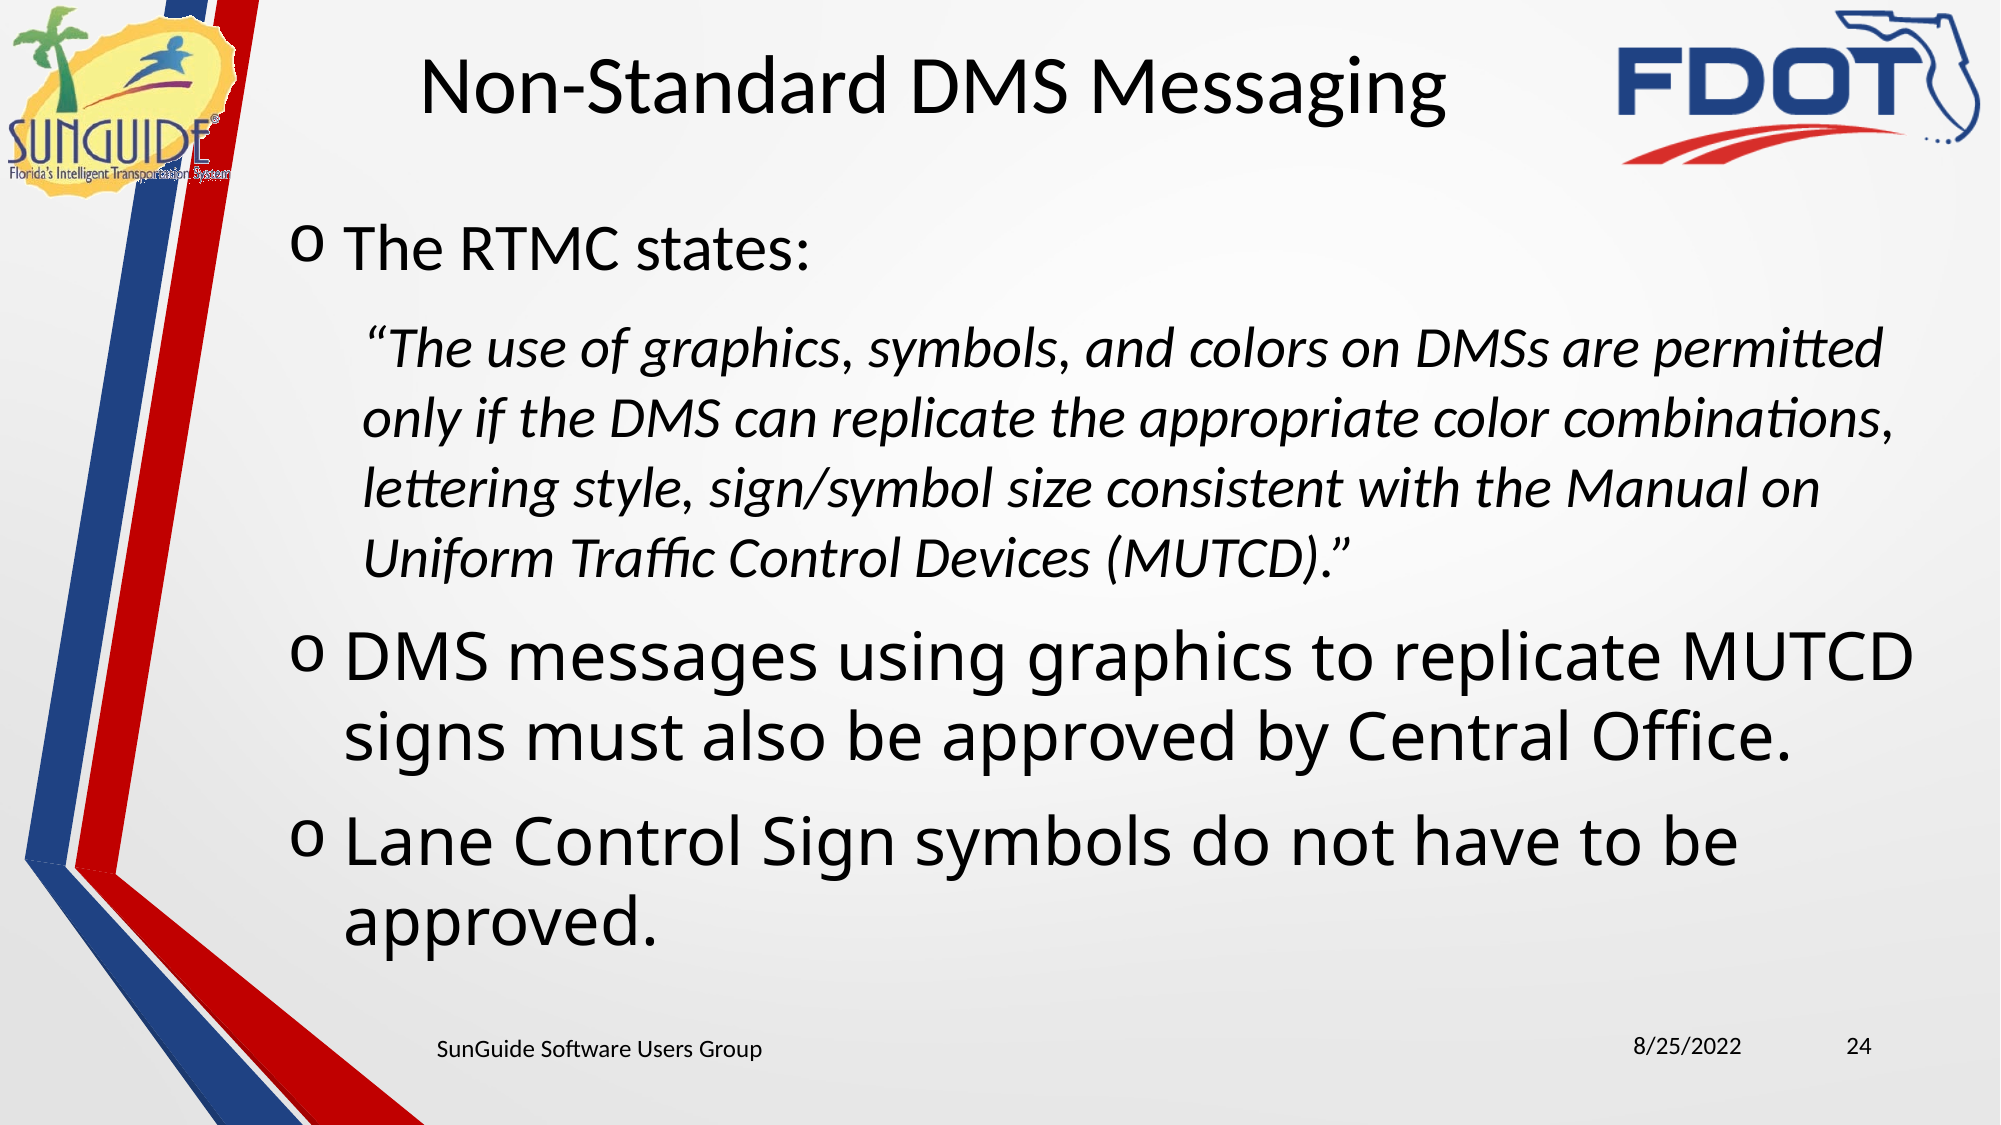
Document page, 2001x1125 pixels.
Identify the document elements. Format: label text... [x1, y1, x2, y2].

text_box The RTMC states: “The use of graphics, symbols, and colors on DMSs are permitted only if the DMS can replicate the appropriate color combinations, lettering style, sign/symbol size consistent with the Manual on Uniform Traffic Control Devices (MUTCD).” DMS messages using graphics to replicate MUTCD signs must also be approved by Central Office. Lane Control Sign symbols do not have to be approved. [272, 196, 1956, 966]
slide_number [1569, 1014, 1758, 1075]
text_box Non-Standard DMS Messaging [272, 23, 1596, 139]
footer SunGuide Software Users Group [421, 1017, 1584, 1078]
picture [2, 0, 249, 209]
slide_number 24 [1796, 1014, 1887, 1075]
picture [1611, 0, 1983, 172]
